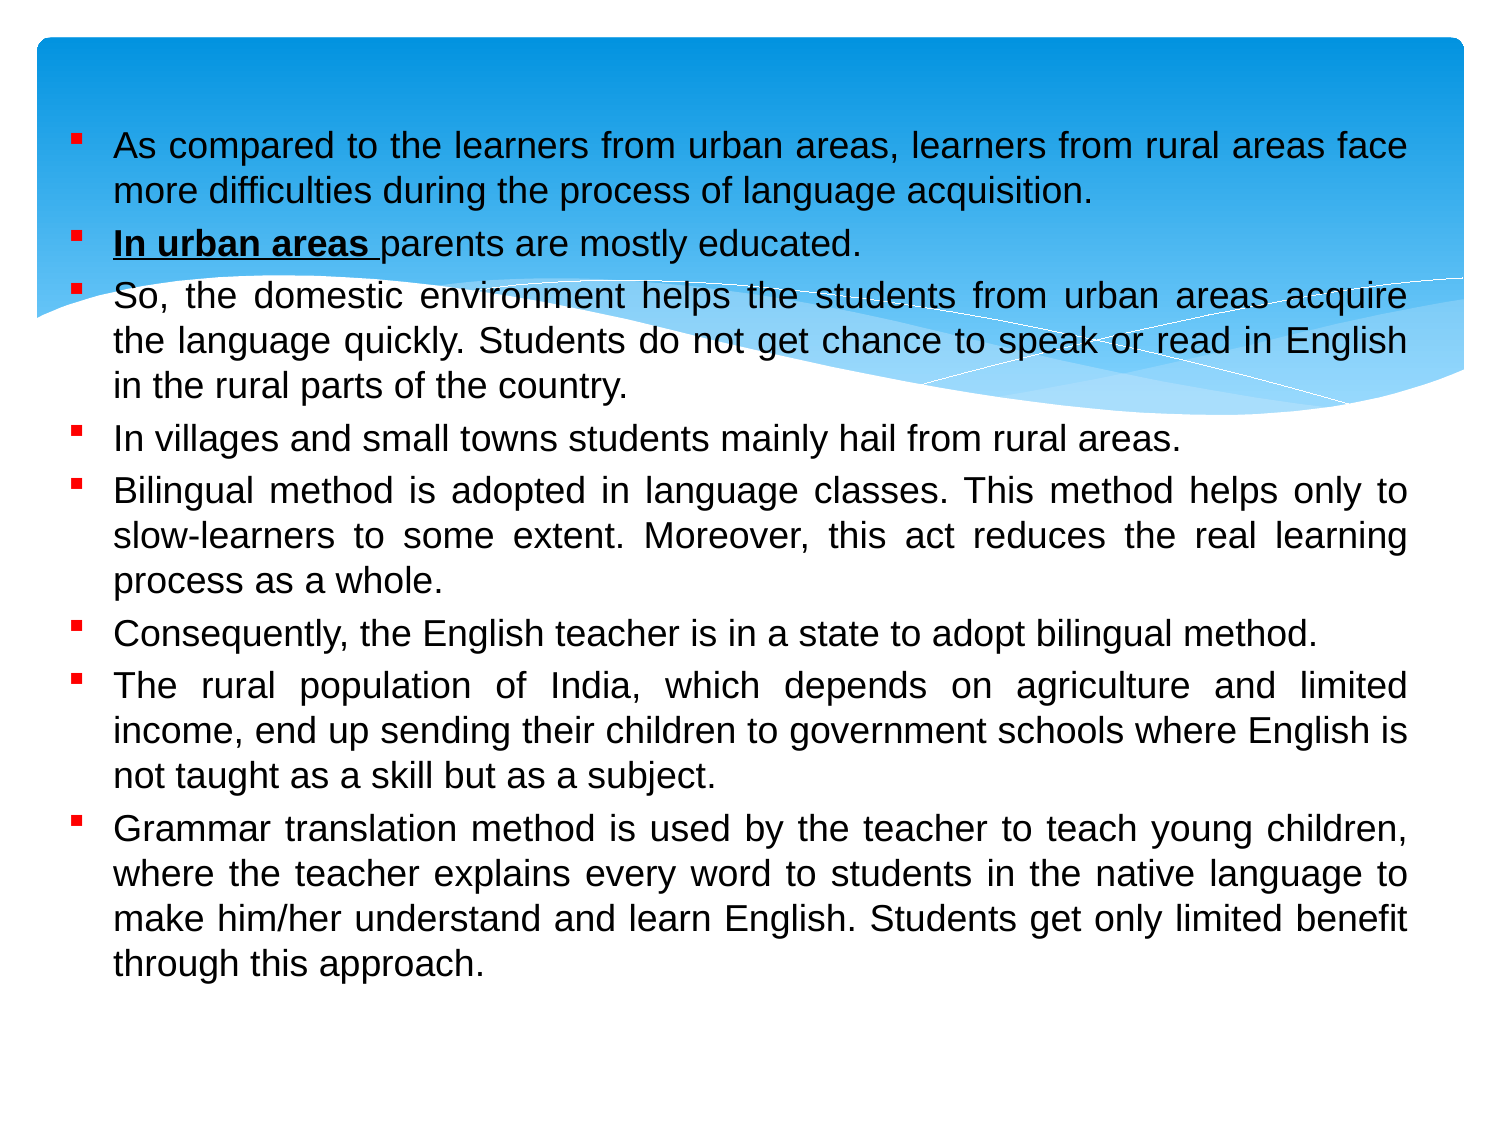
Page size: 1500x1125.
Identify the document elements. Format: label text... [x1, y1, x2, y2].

list As compared to the learners from urban areas, learners from rural areas face more difficulties during the process of language acquisition. In urban areas parents are mostly educated. So, the domestic environment helps the students from urban areas acquire the language quickly. Students do not get chance to speak or read in English in the rural parts of the country. In villages and small towns students mainly hail from rural areas. Bilingual method is adopted in language classes. This method helps only to slow-learners to some extent. Moreover, this act reduces the real learning process as a whole. Consequently, the English teacher is in a state to adopt bilingual method. The rural population of India, which depends on agriculture and limited income, end up sending their children to government schools where English is not taught as a skill but as a subject. Grammar translation method is used by the teacher to teach young children, where the teacher explains every word to students in the native language to make him/her understand and learn English. Students get only limited benefit through this approach. [53, 113, 1424, 1012]
